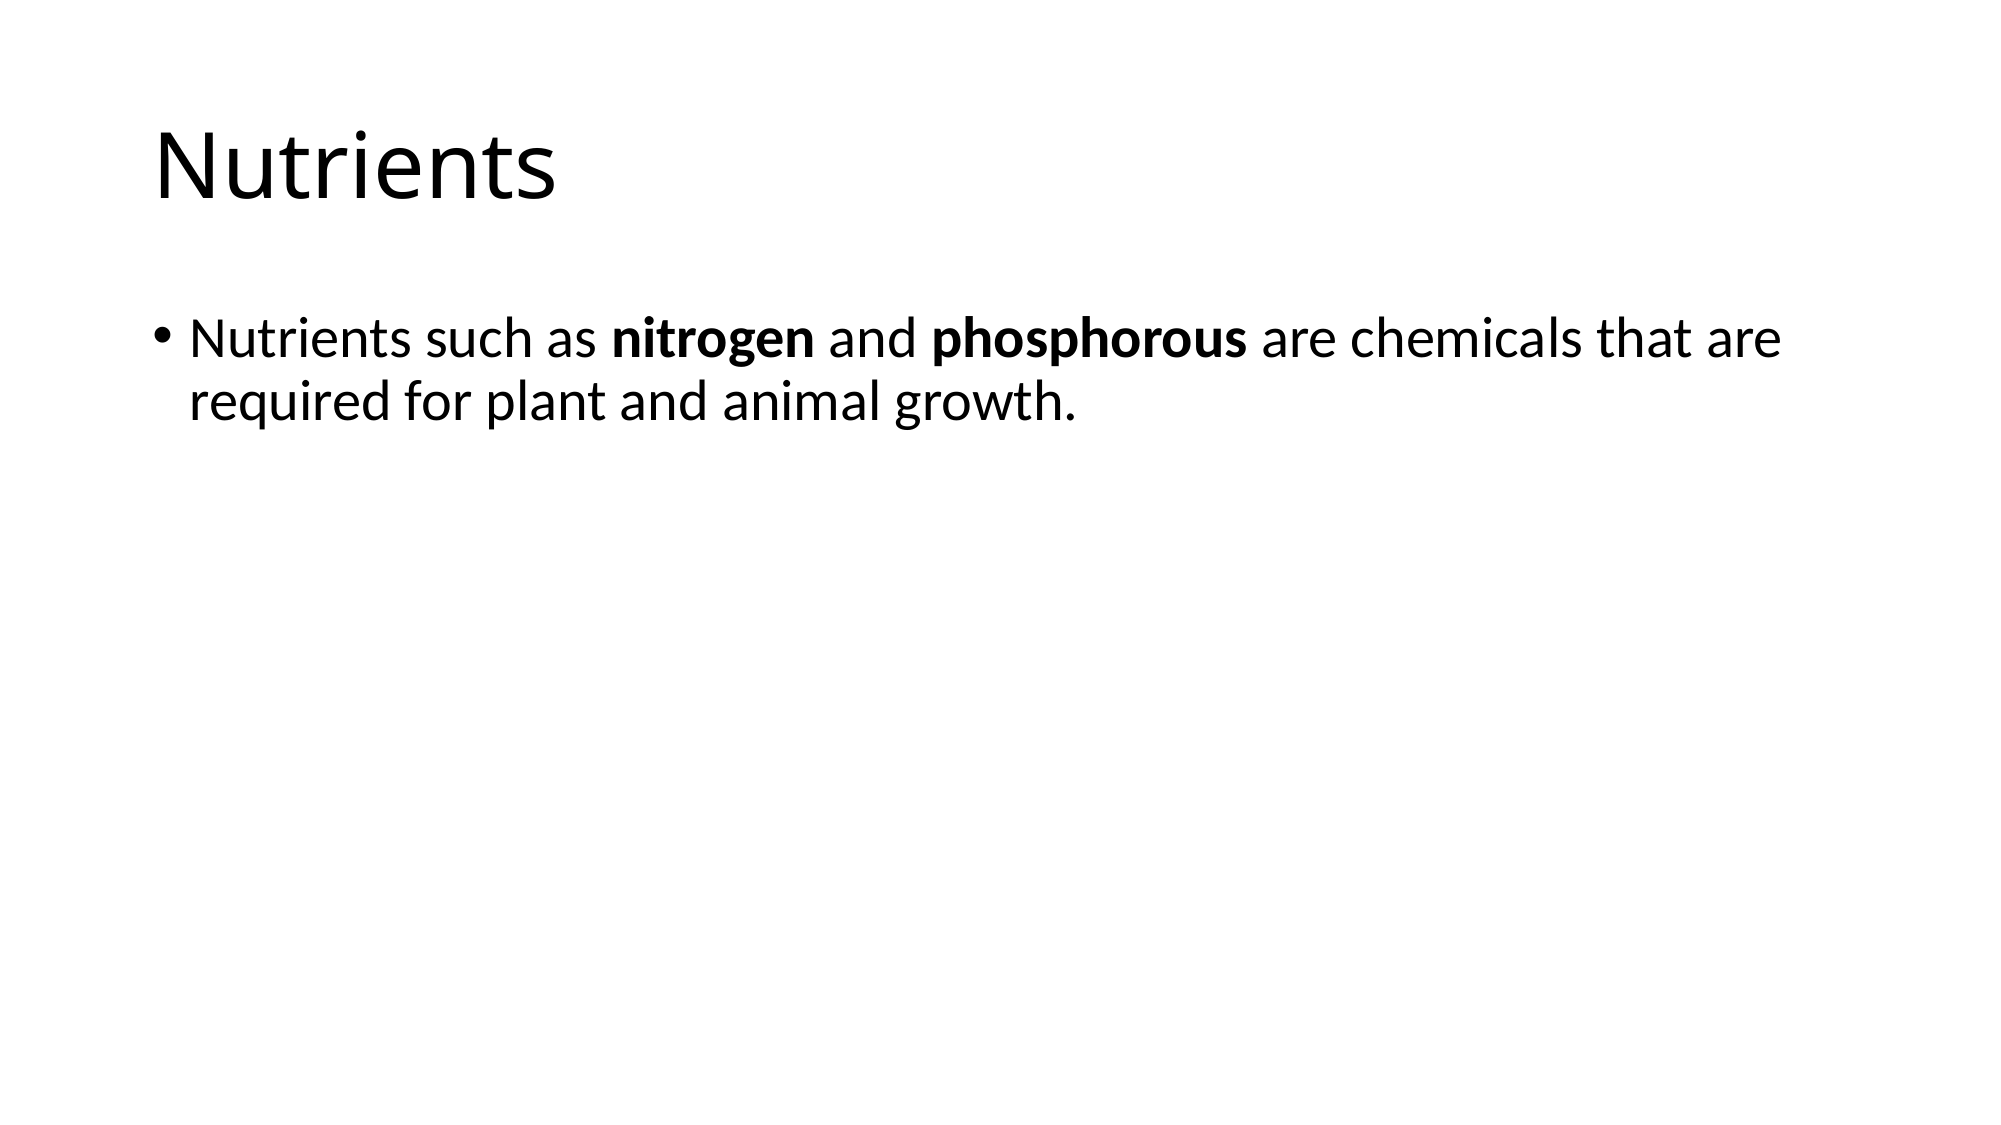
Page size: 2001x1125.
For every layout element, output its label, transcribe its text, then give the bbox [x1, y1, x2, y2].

list Nutrients such as nitrogen and phosphorous are chemicals that are required for plant and animal growth. [137, 299, 1863, 1014]
title Nutrients [137, 59, 1863, 278]
